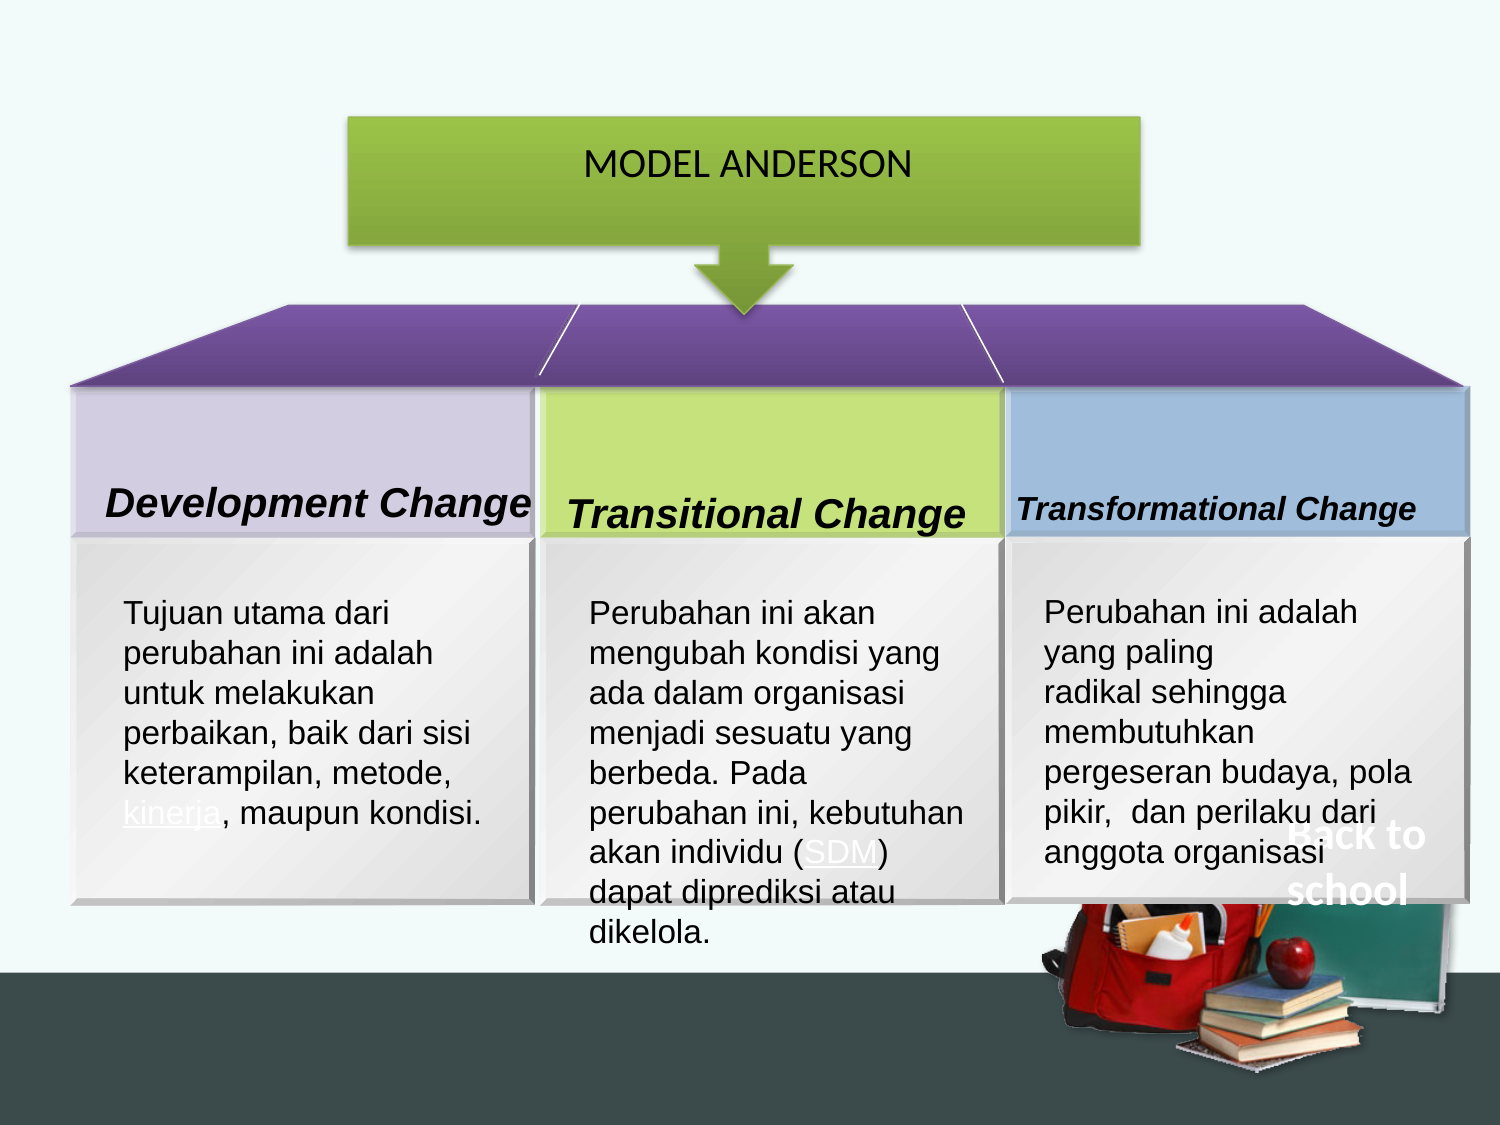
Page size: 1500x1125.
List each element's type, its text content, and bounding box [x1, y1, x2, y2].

picture [1035, 726, 1500, 1073]
text_box Back to school [1271, 914, 1452, 922]
text_box Perubahan ini akan mengubah kondisi yang ada dalam organisasi menjadi sesuatu yang berbeda. Pada perubahan ini, kebutuhan akan individu (SDM) dapat diprediksi atau dikelola. [574, 914, 982, 958]
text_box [348, 116, 1140, 315]
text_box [70, 302, 1471, 906]
